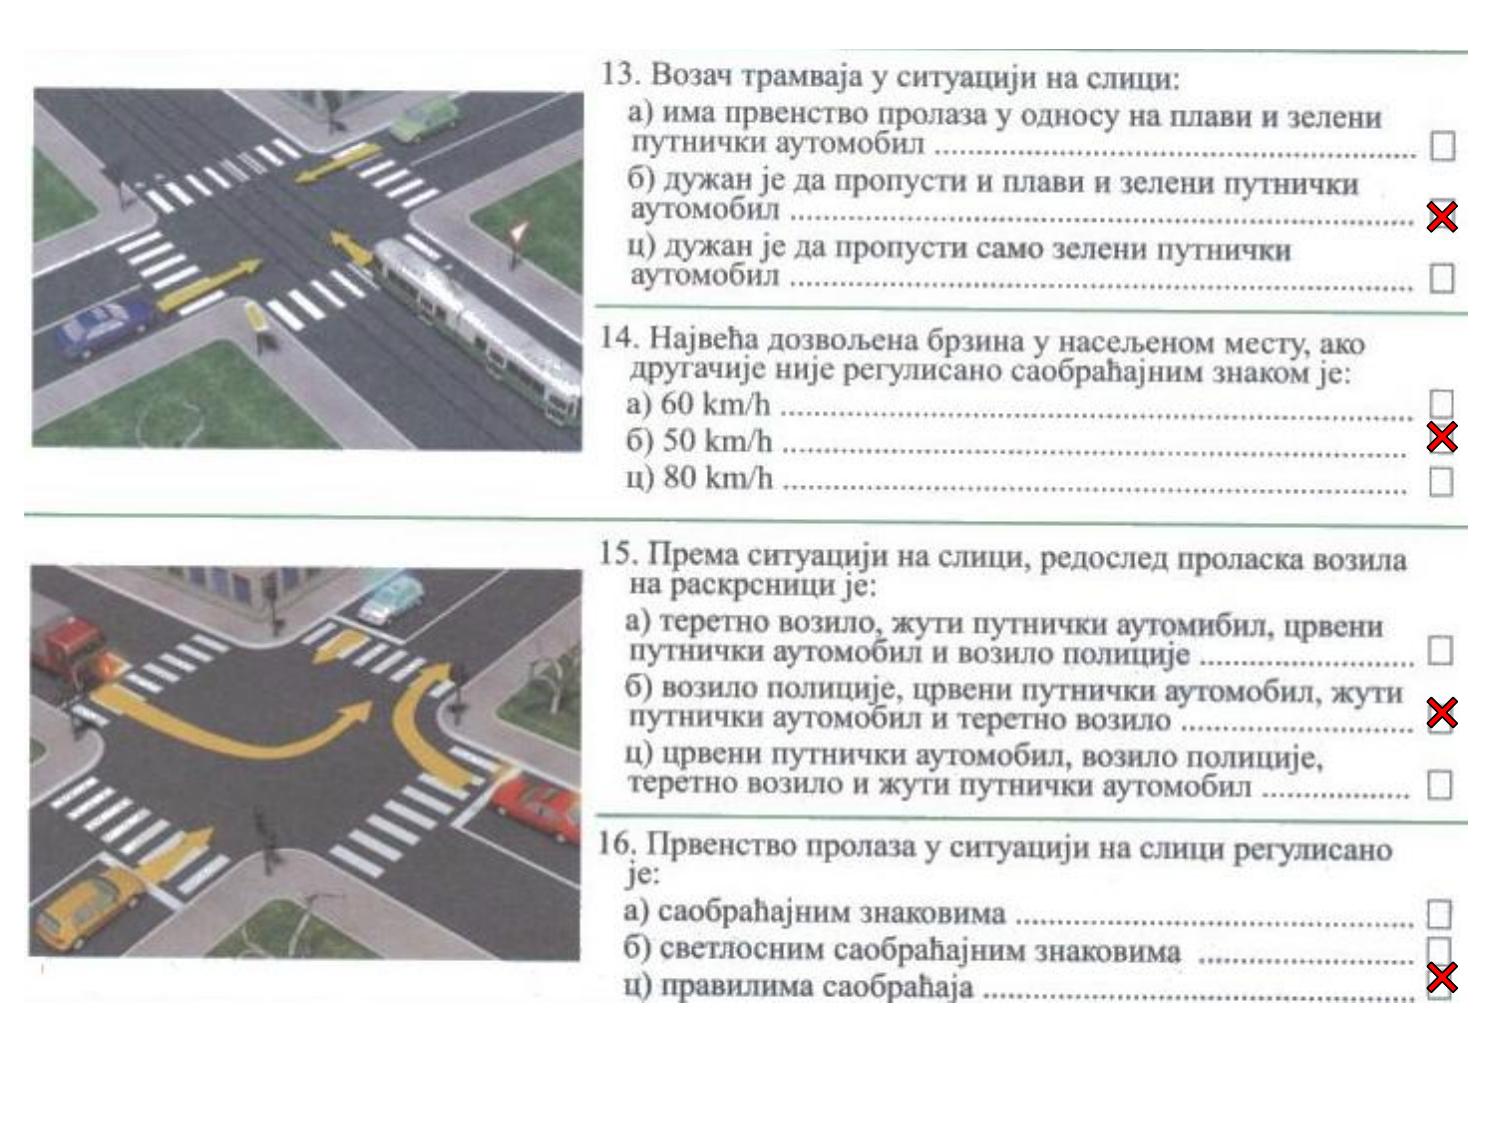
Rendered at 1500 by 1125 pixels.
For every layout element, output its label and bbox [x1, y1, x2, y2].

picture [24, 49, 1468, 1003]
